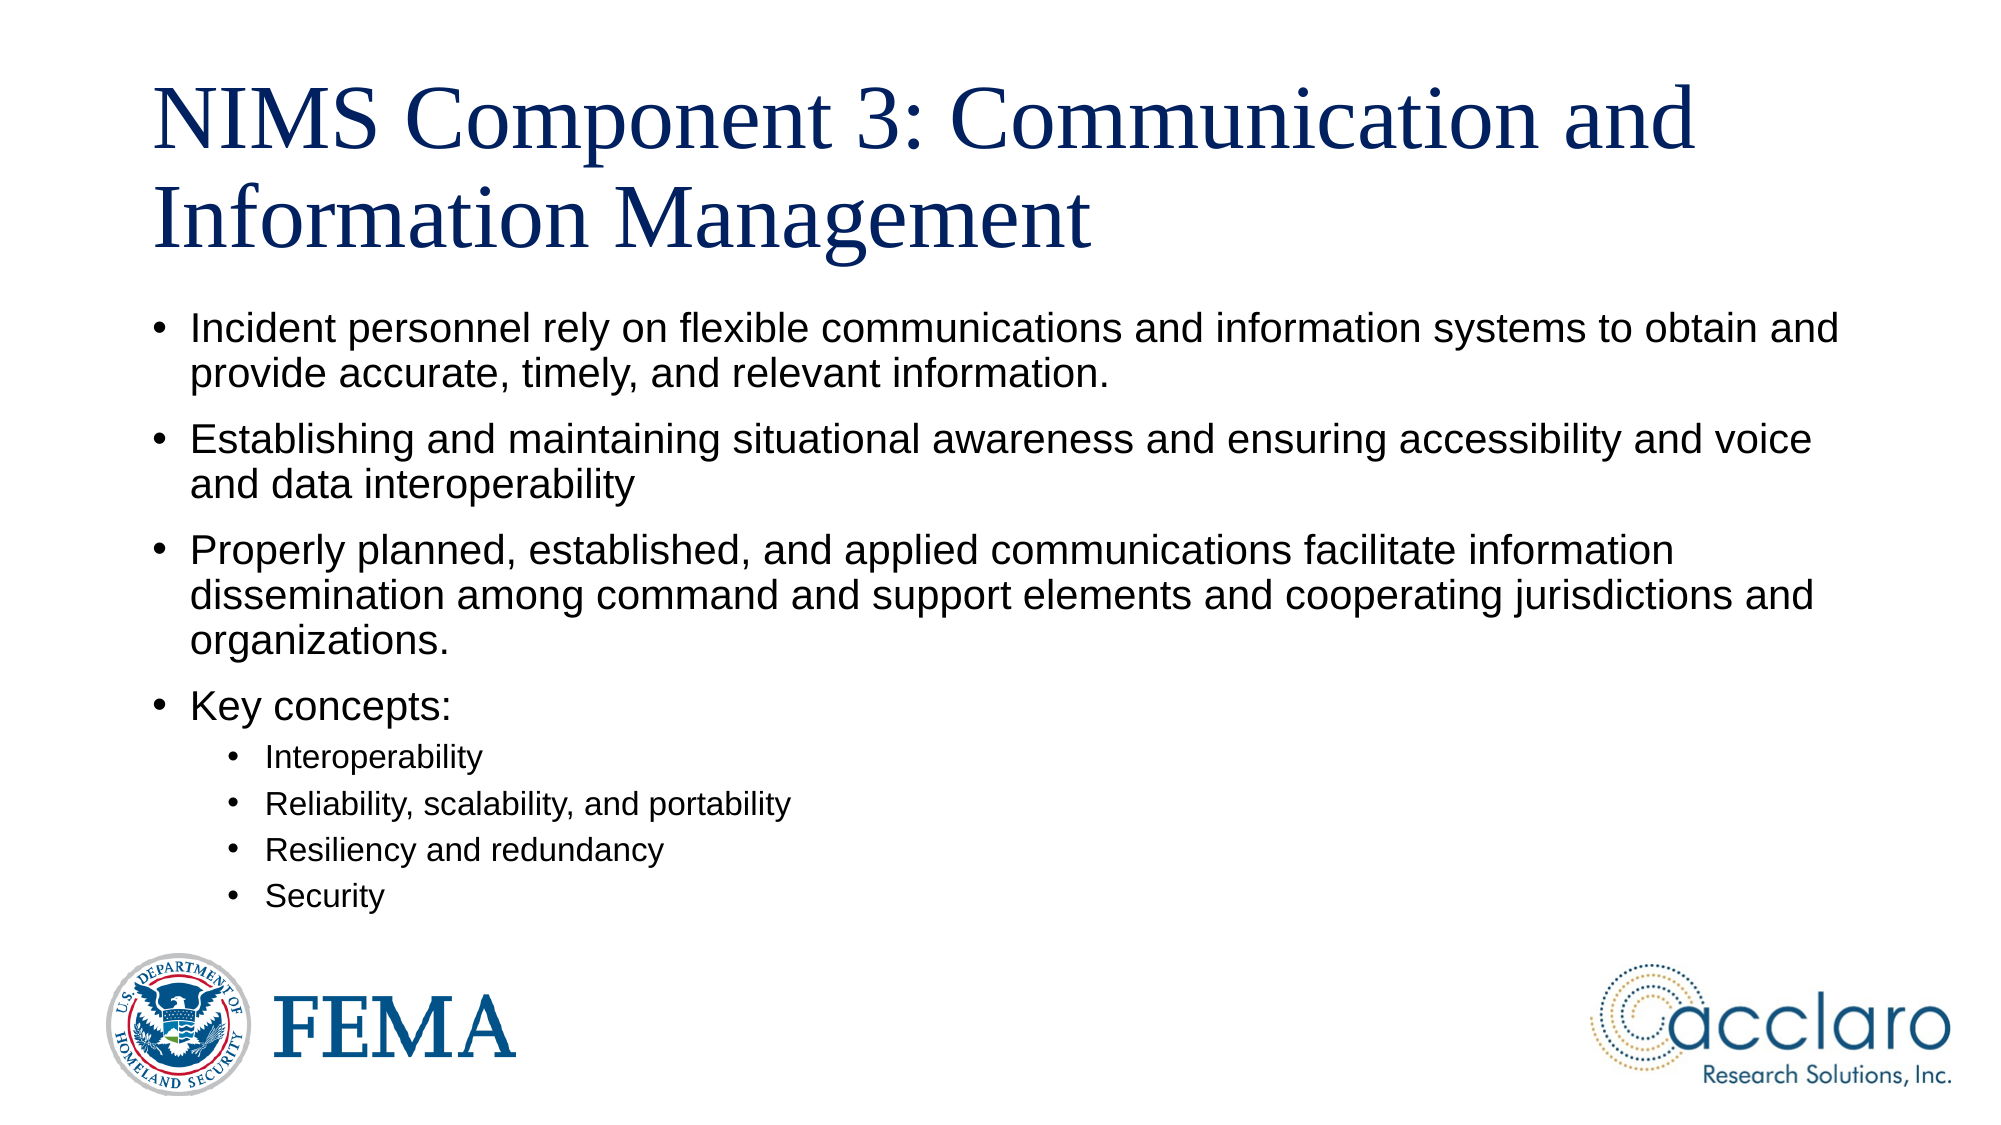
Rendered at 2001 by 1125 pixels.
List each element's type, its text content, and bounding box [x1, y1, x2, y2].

picture [106, 953, 516, 1096]
picture [1590, 964, 1951, 1087]
title NIMS Component 3: Communication and Information Management [137, 59, 1863, 278]
list Incident personnel rely on flexible communications and information systems to obtain and provide accurate, timely, and relevant information. Establishing and maintaining situational awareness and ensuring accessibility and voice and data interoperability Properly planned, established, and applied communications facilitate information dissemination among command and support elements and cooperating jurisdictions and organizations. Key concepts: Interoperability Reliability, scalability, and portability Resiliency and redundancy Security [137, 299, 1863, 1014]
